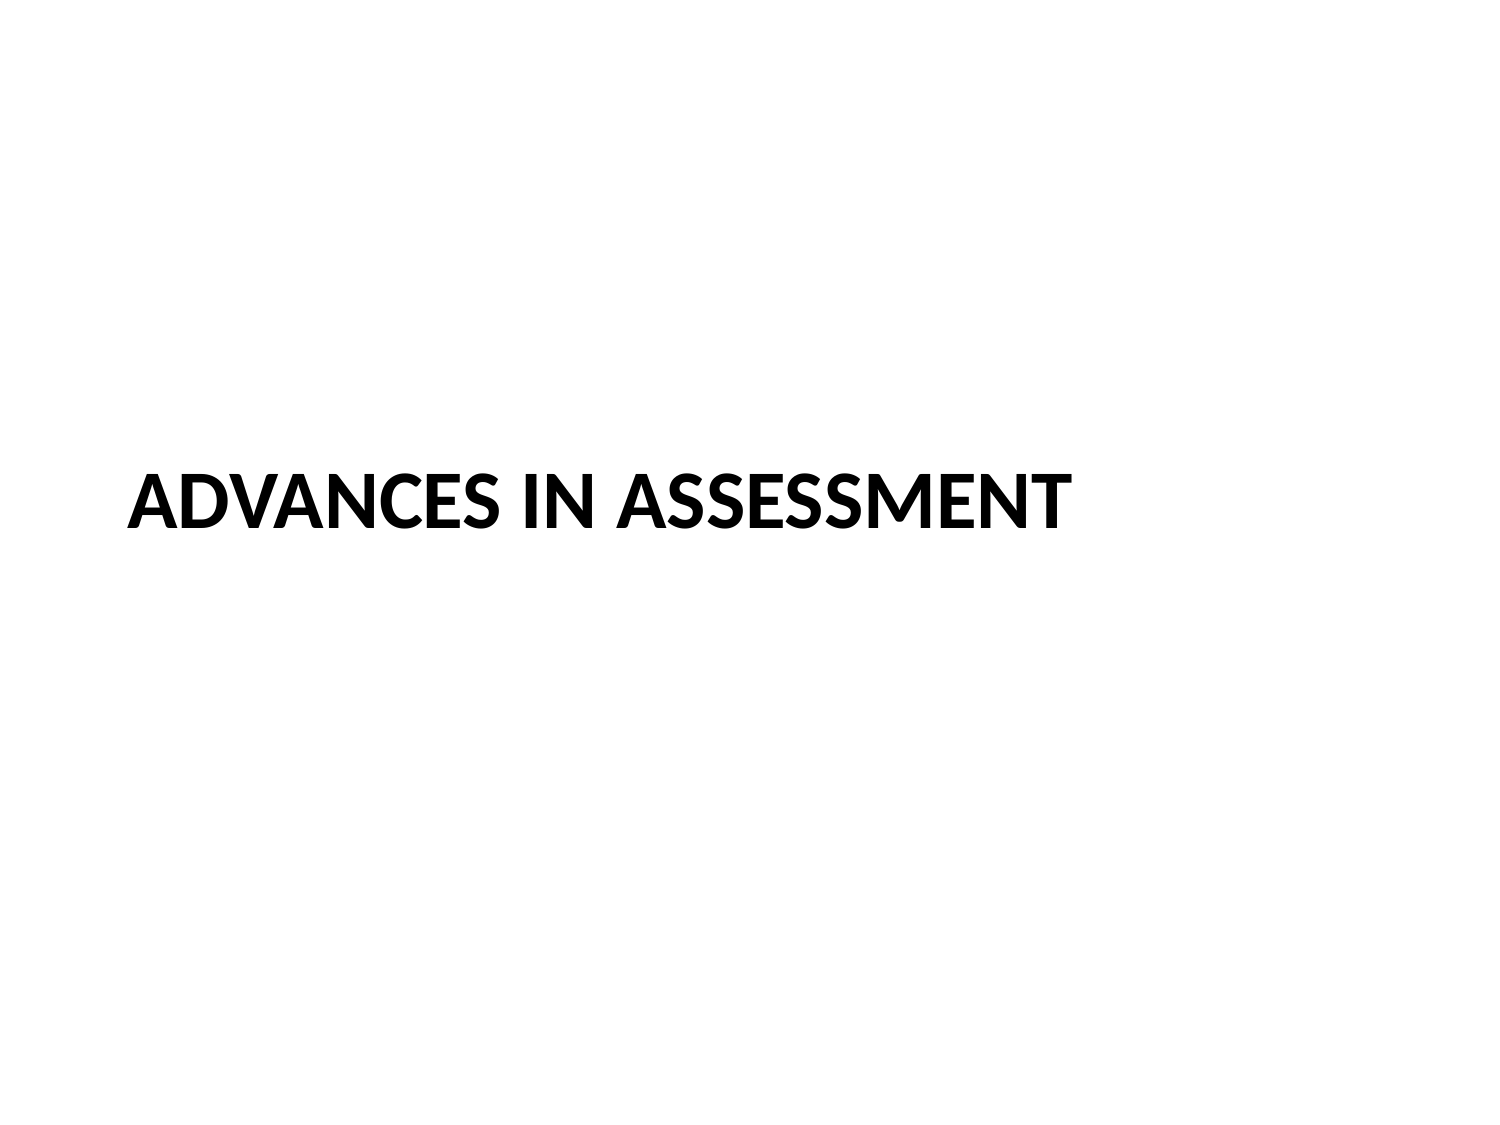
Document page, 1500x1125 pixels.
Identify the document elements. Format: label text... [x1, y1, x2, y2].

title Advances in assessment [112, 437, 1369, 630]
